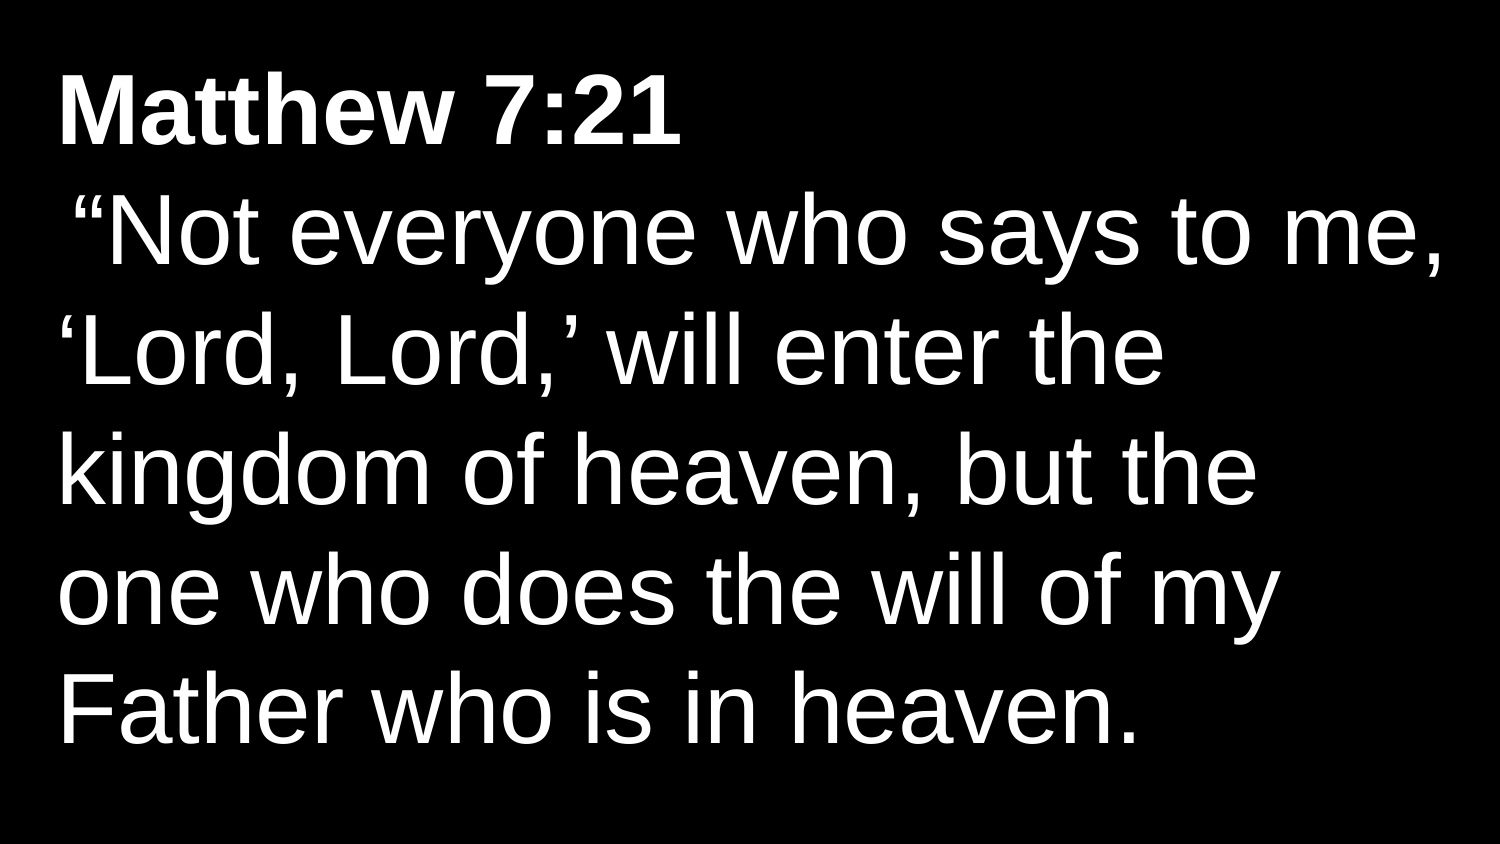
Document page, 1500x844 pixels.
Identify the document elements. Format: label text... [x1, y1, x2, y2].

text_box Matthew 7:21 “Not everyone who says to me, ‘Lord, Lord,’ will enter the kingdom of heaven, but the one who does the will of my Father who is in heaven. [41, 36, 1470, 844]
